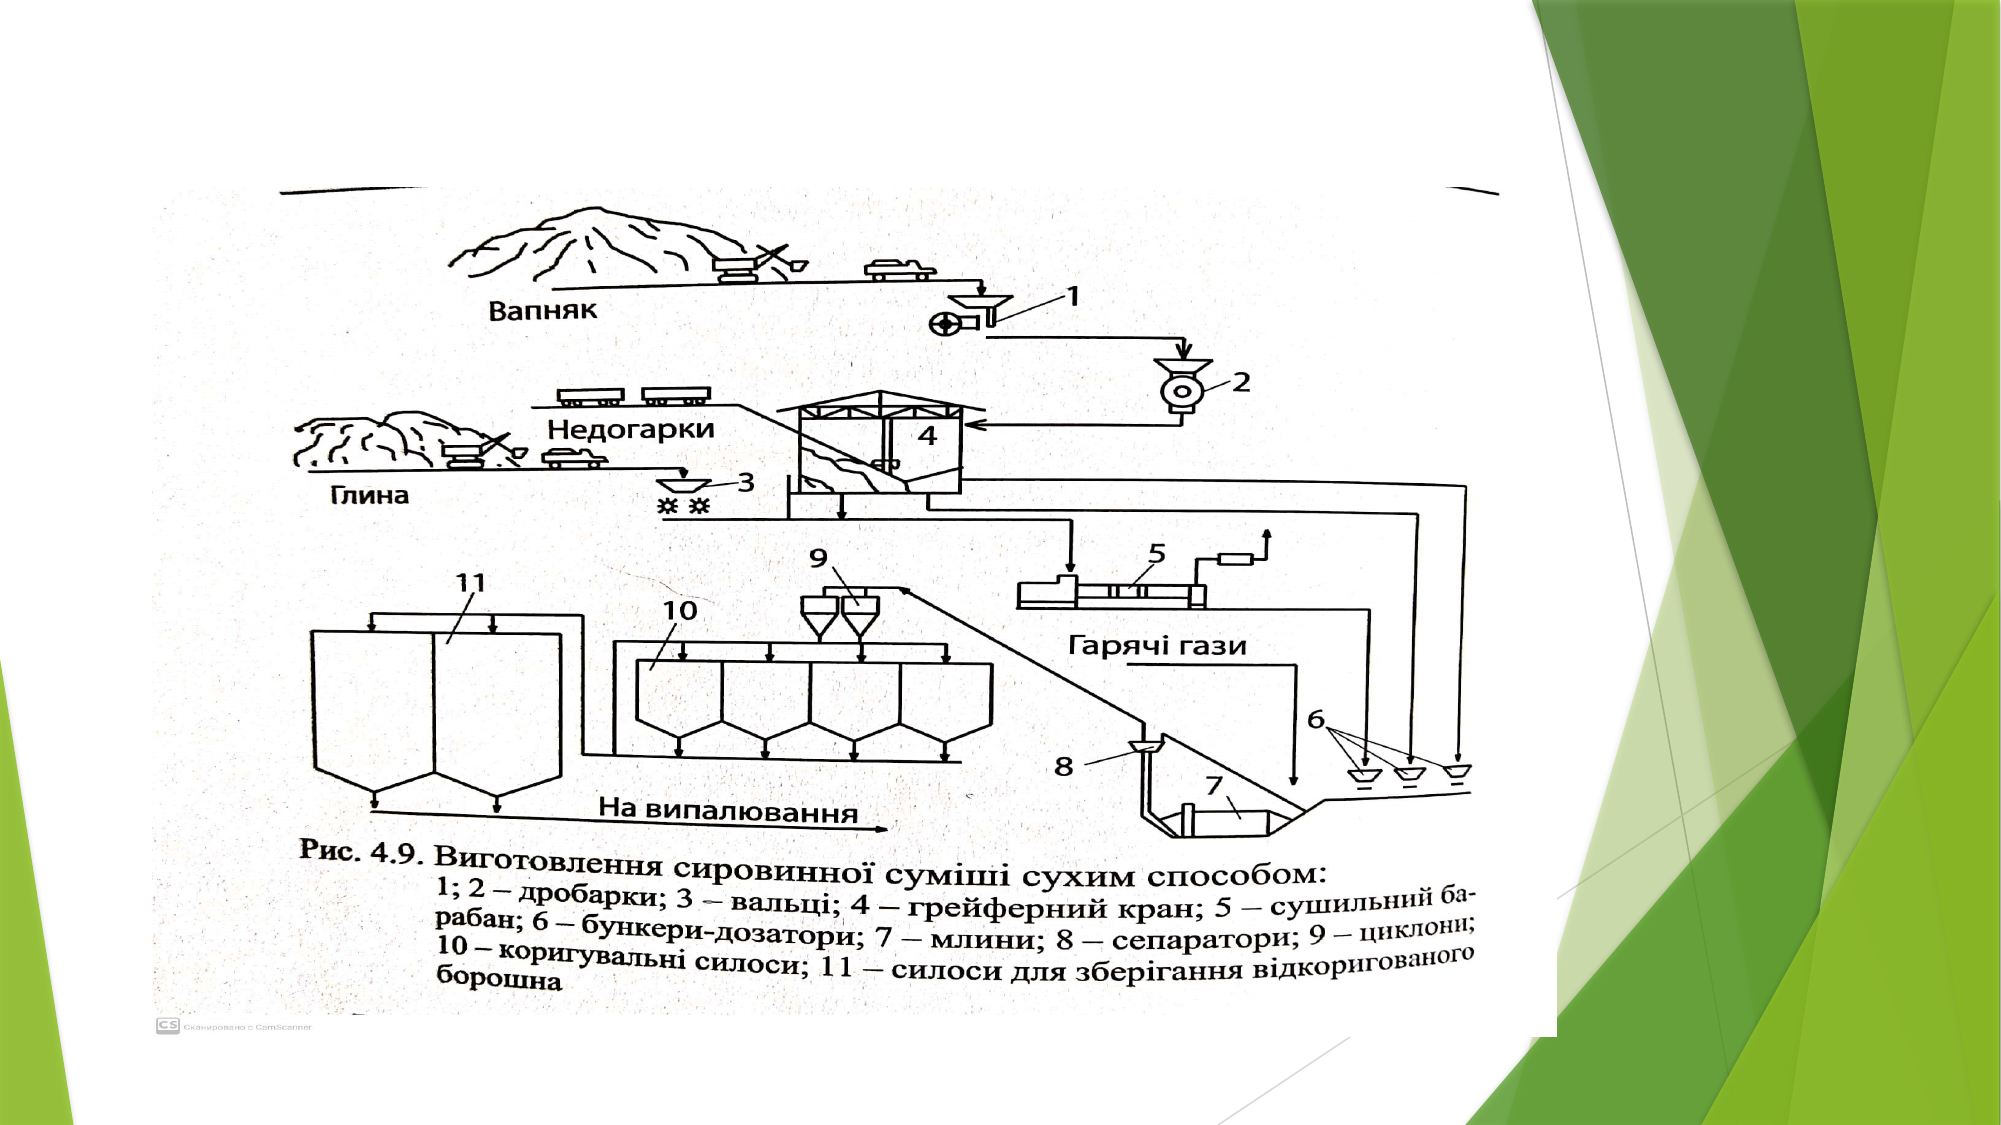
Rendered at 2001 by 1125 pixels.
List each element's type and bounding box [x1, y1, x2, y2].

picture [151, 186, 1557, 1038]
